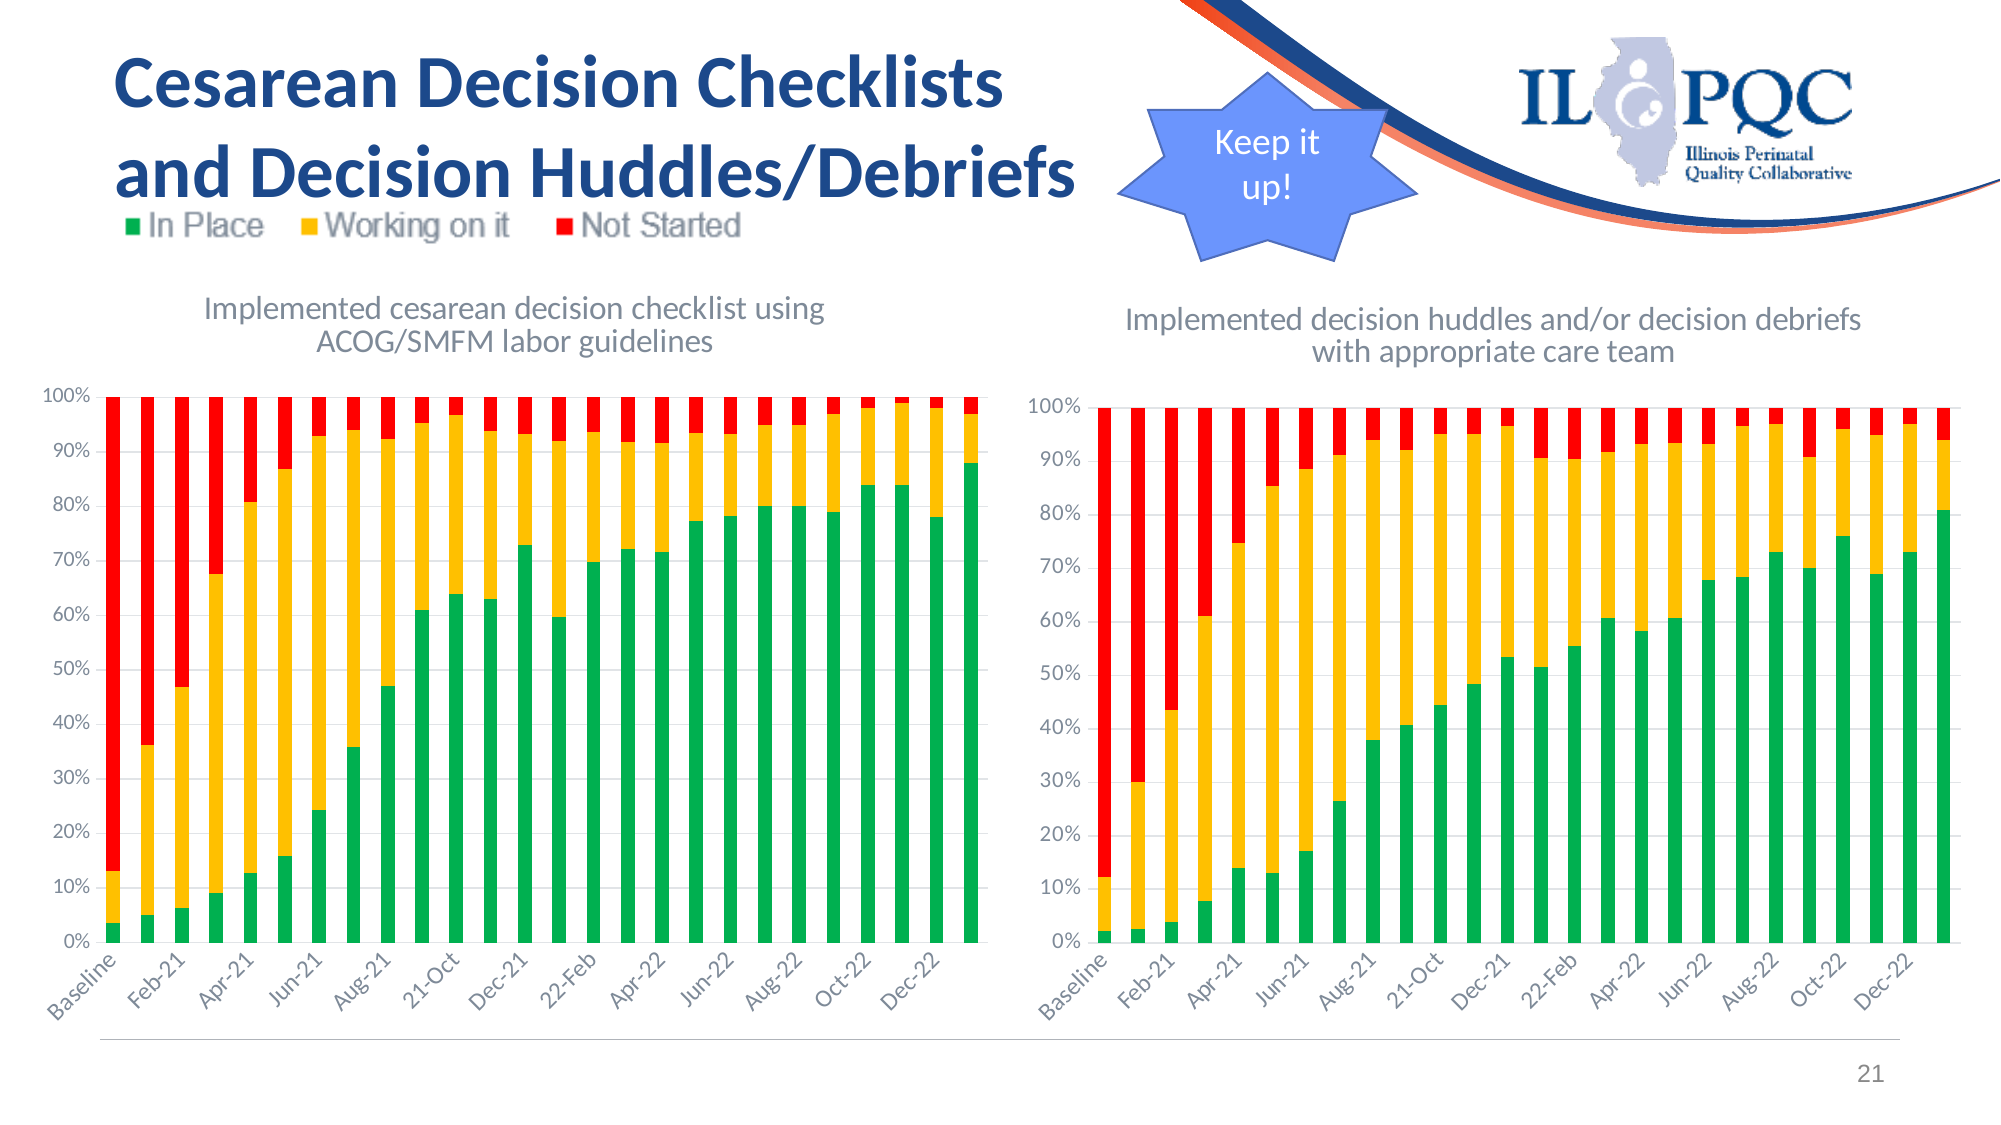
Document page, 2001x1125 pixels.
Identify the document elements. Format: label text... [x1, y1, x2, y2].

chart [22, 260, 1980, 1043]
text_box Keep it up! [1116, 71, 1419, 263]
slide_number 21 [1449, 1043, 1900, 1103]
title Cesarean Decision Checklists and Decision Huddles/Debriefs [99, 13, 1900, 231]
picture [114, 198, 753, 250]
